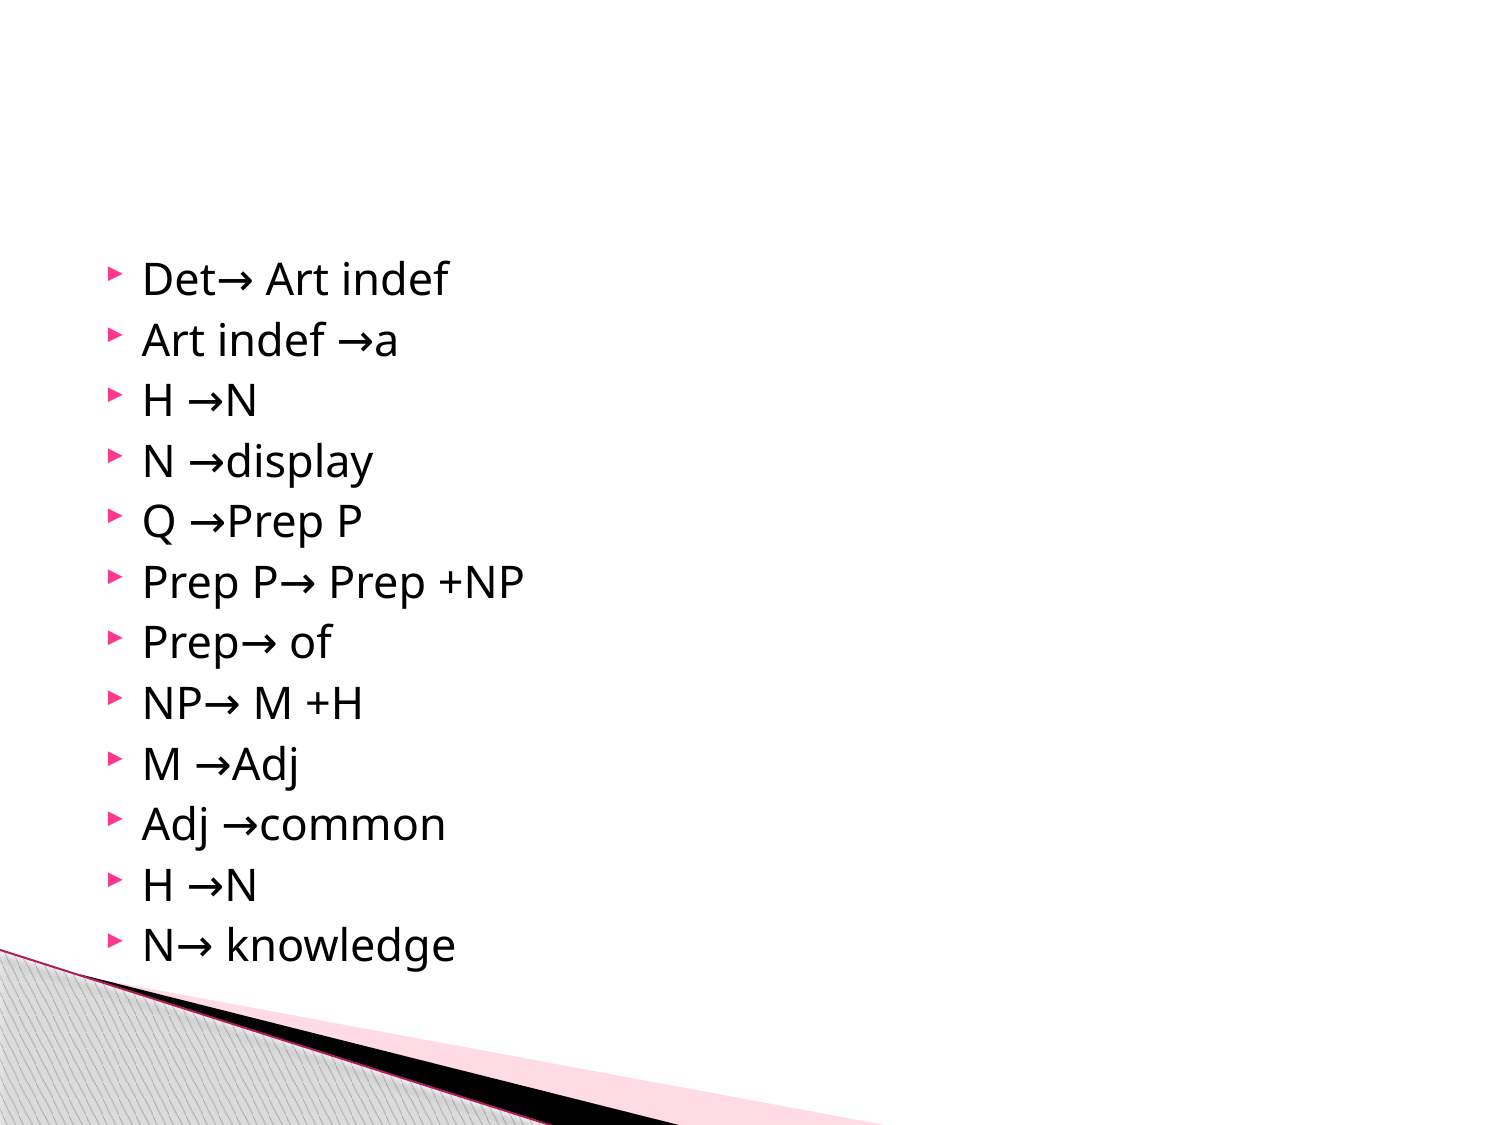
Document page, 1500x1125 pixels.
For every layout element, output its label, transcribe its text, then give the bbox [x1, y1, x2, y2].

list Det→ Art indef Art indef →a H →N N →display Q →Prep P Prep P→ Prep +NP Prep→ of NP→ M +H M →Adj Adj →common H →N N→ knowledge [75, 243, 1425, 986]
